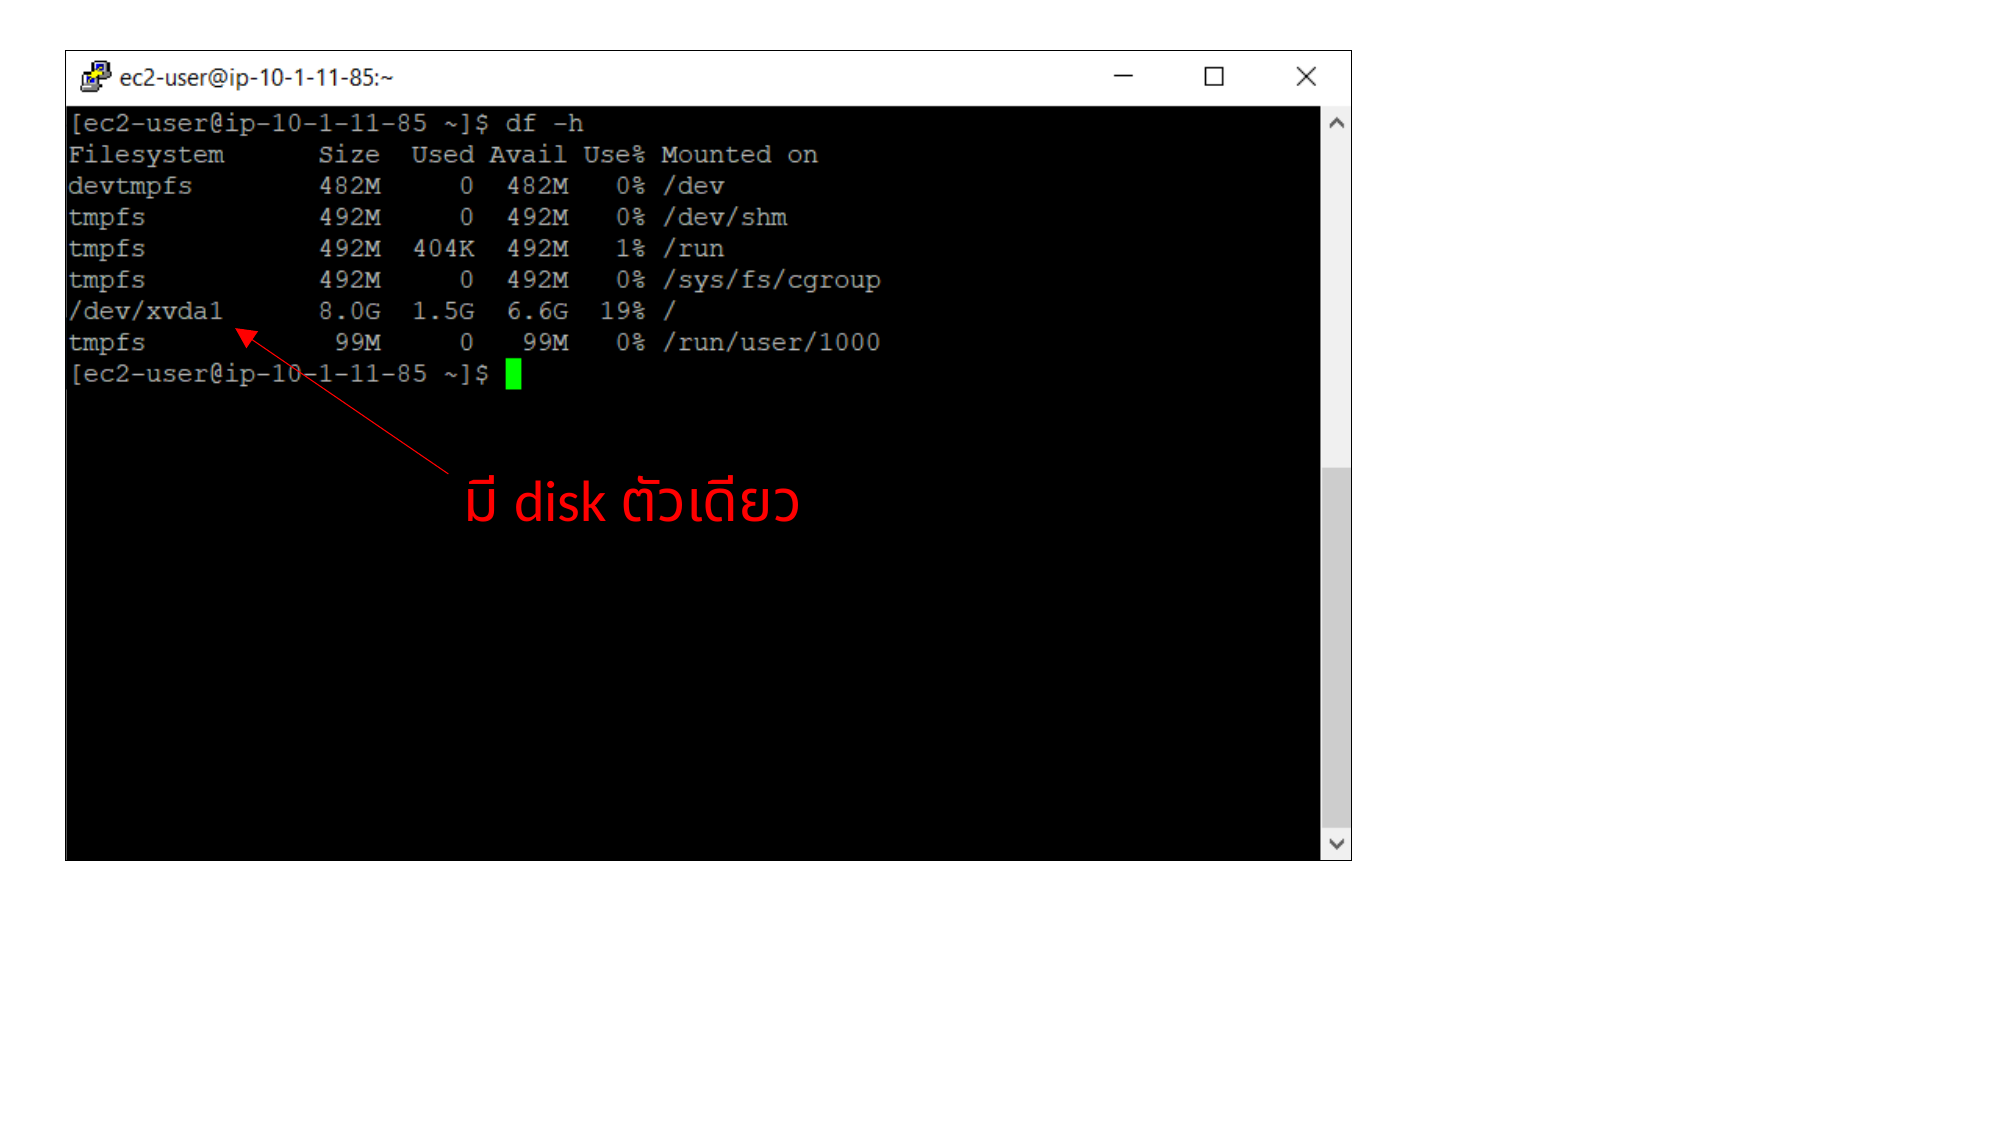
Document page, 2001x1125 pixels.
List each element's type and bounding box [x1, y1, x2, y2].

picture [65, 50, 1352, 861]
text_box [235, 328, 449, 474]
